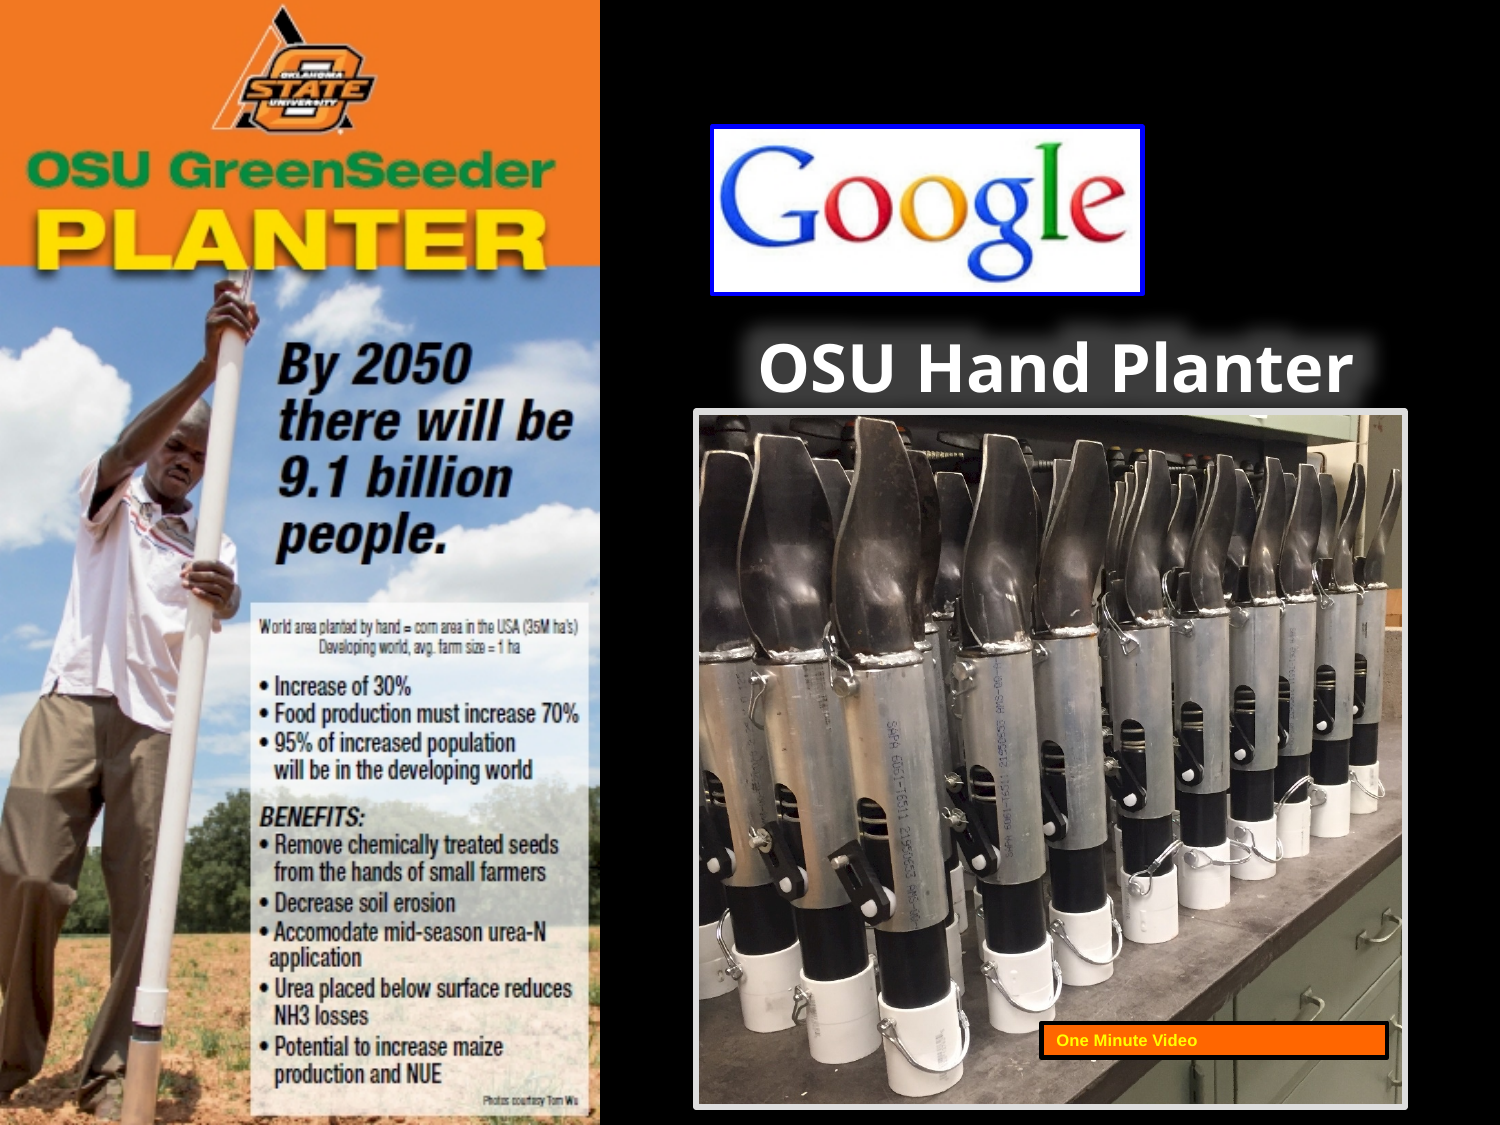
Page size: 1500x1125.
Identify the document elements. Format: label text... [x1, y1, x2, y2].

picture [698, 414, 1402, 1105]
text_box OSU Hand Planter [699, 318, 1414, 414]
picture [714, 128, 1141, 292]
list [0, 0, 601, 1125]
